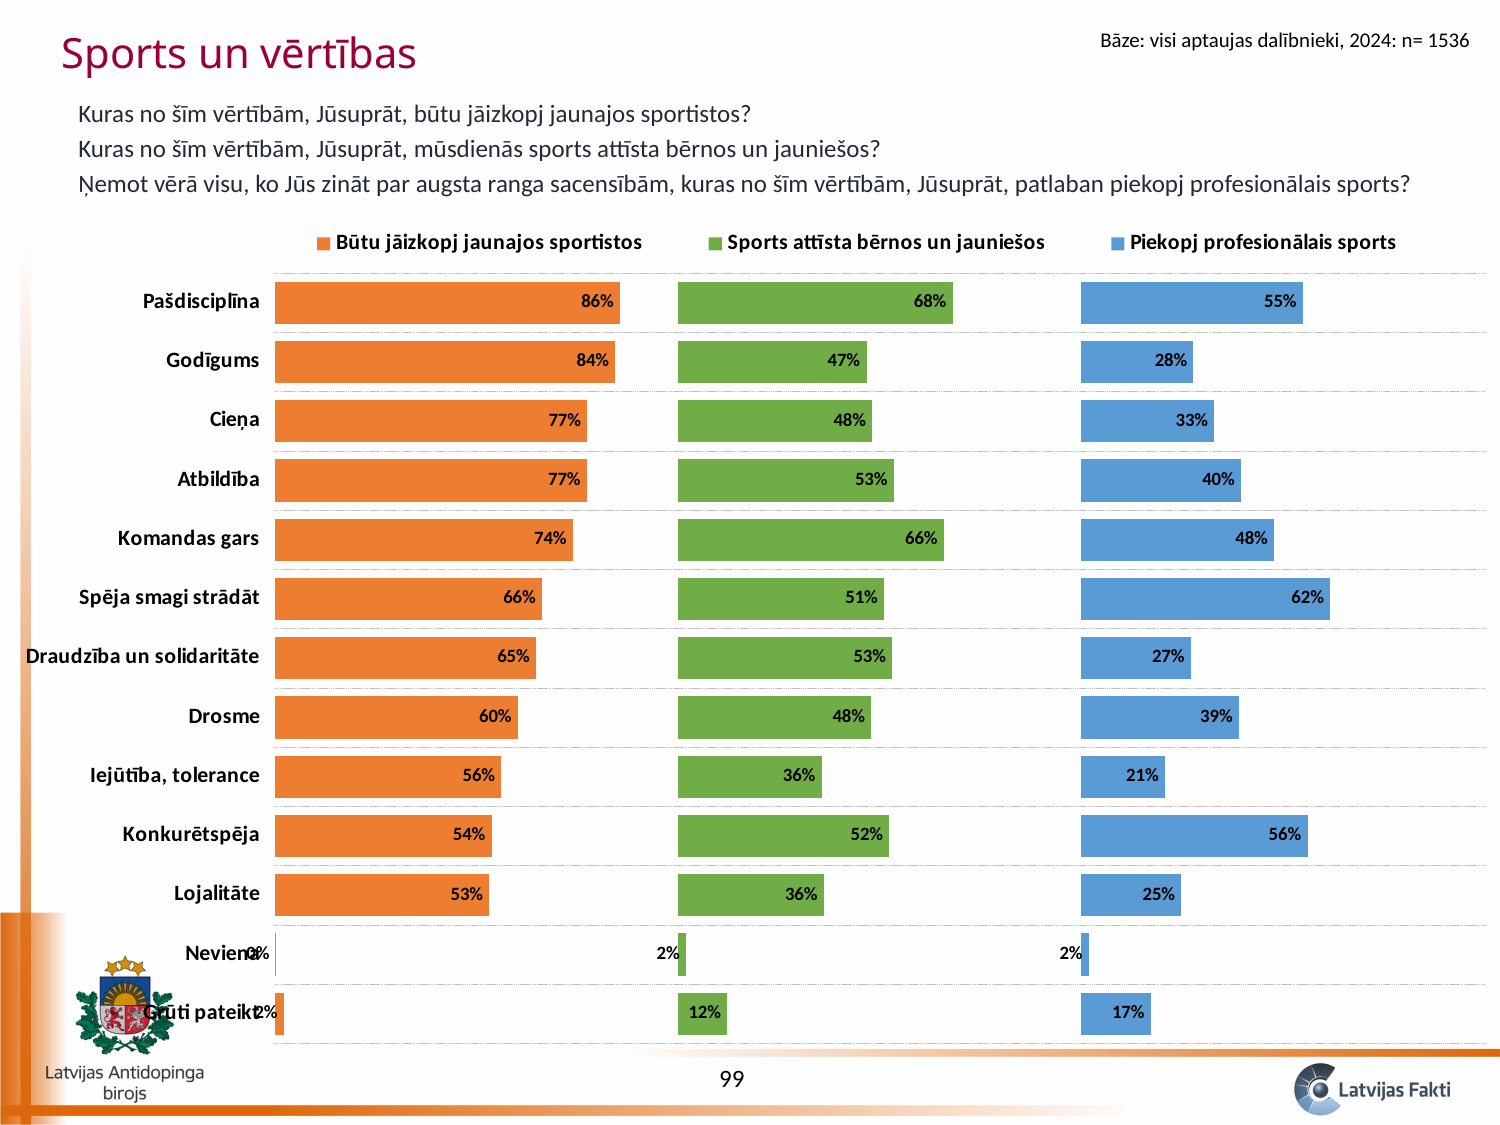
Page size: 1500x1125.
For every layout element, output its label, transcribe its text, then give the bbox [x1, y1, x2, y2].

chart [12, 224, 1488, 1053]
text_box Sports un vērtības [46, 18, 1453, 93]
text_box 99 [556, 1053, 907, 1108]
text_box Bāze: visi aptaujas dalībnieki, 2024: n= 1536 [1085, 18, 1485, 59]
picture [0, 0, 1500, 1125]
text_box Kuras no šīm vērtībām, Jūsuprāt, būtu jāizkopj jaunajos sportistos? Kuras no šīm vērtībām, Jūsuprāt, mūsdienās sports attīsta bērnos un jauniešos? Ņemot vērā visu, ko Jūs zināt par augsta ranga sacensībām, kuras no šīm vērtībām, Jūsuprāt, patlaban piekopj profesionālais sports? [63, 90, 1470, 213]
